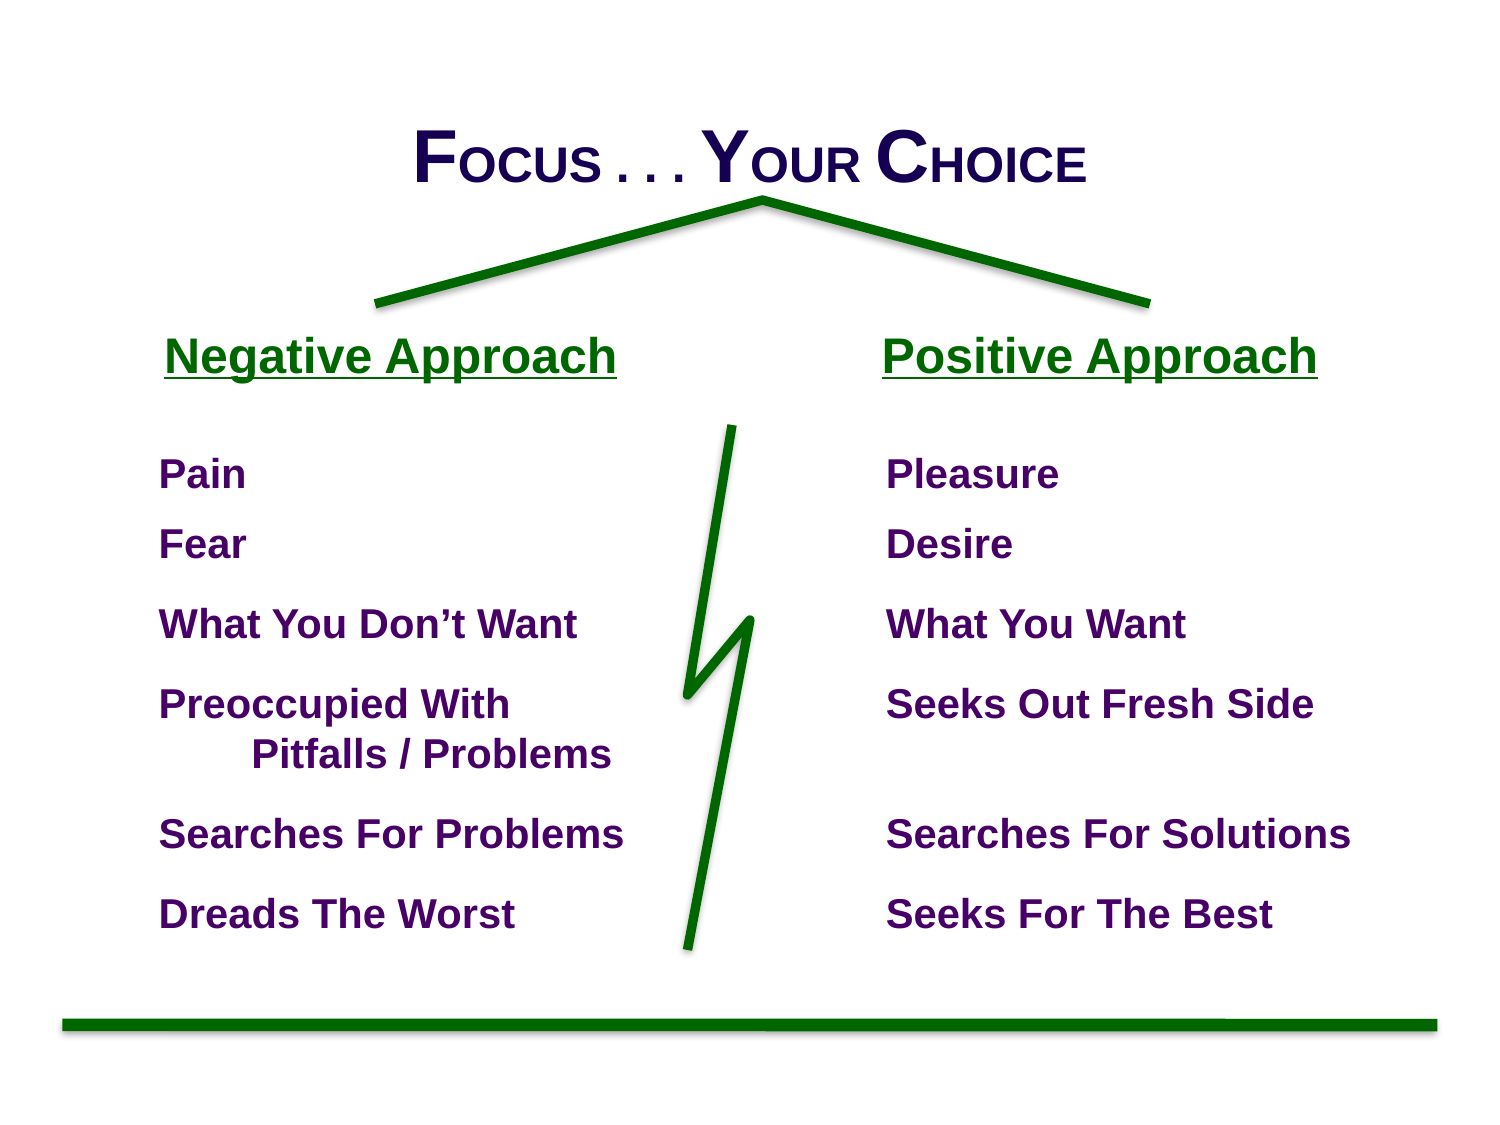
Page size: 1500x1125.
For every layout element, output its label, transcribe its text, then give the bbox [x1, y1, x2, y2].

text_box [375, 200, 1150, 304]
text_box FOCUS . . . YOUR CHOICE Negative Approach Positive Approach Pain Pleasure Fear Desire What You Don’t Want What You Want Preoccupied With Seeks Out Fresh Side Pitfalls / Problems Searches For Problems Searches For Solutions Dreads The Worst Seeks For The Best [74, 99, 1425, 945]
text_box [687, 424, 750, 950]
